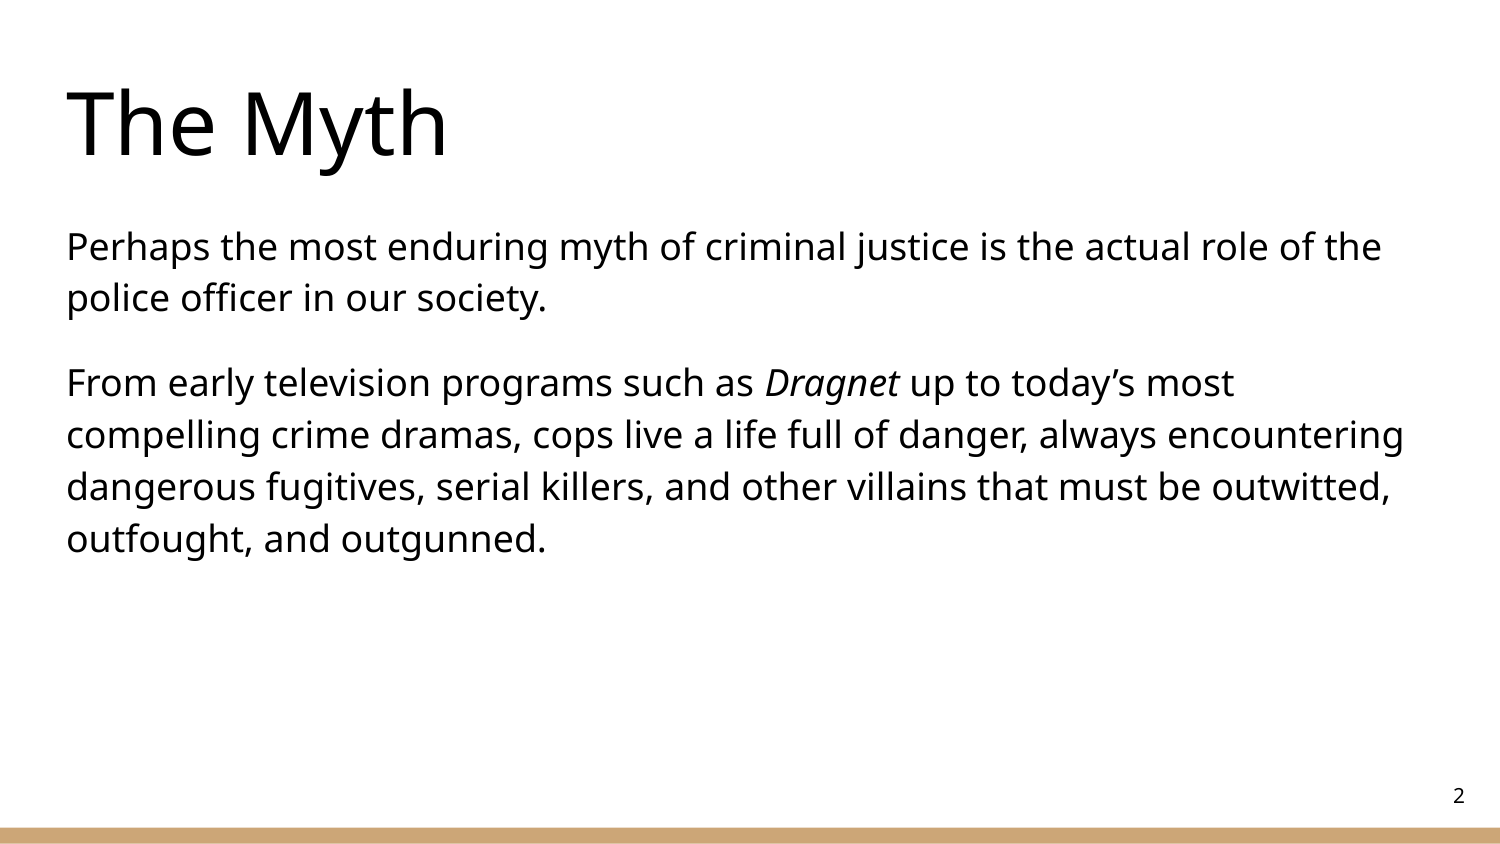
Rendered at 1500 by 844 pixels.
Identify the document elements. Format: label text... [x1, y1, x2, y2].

slide_number ‹#› [1389, 764, 1480, 830]
list Perhaps the most enduring myth of criminal justice is the actual role of the police officer in our society. From early television programs such as Dragnet up to today’s most compelling crime dramas, cops live a life full of danger, always encountering dangerous fugitives, serial killers, and other villains that must be outwitted, outfought, and outgunned. [51, 200, 1449, 752]
title The Myth [51, 51, 1449, 189]
